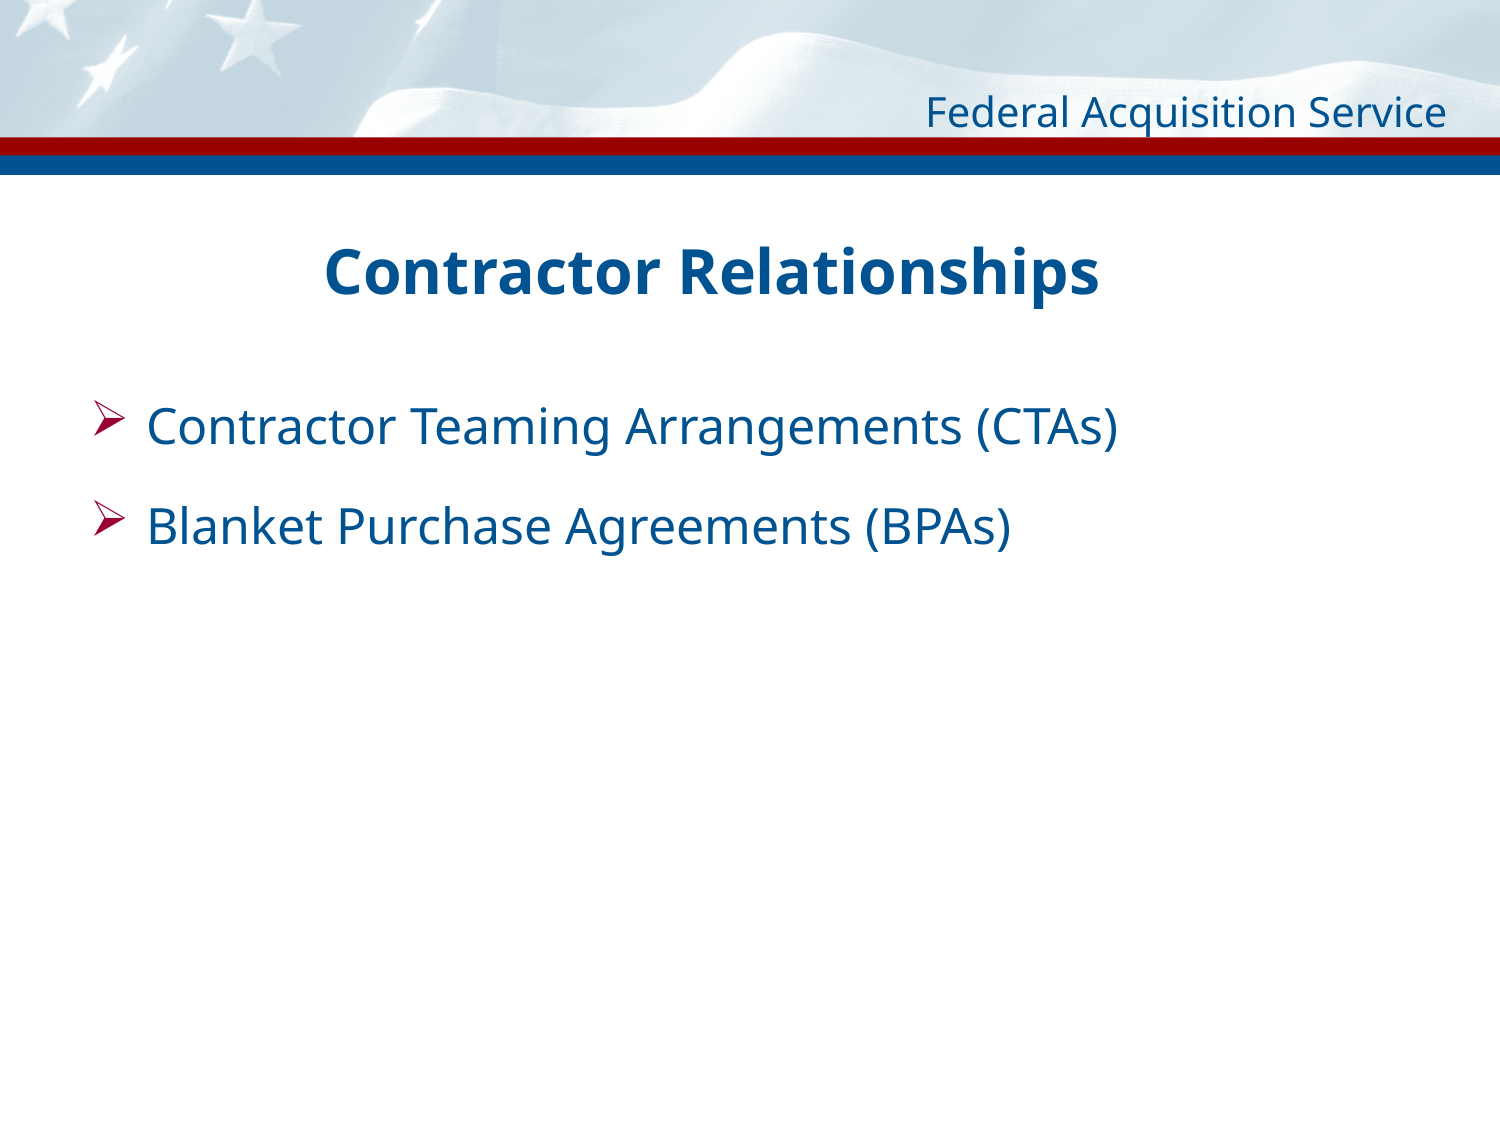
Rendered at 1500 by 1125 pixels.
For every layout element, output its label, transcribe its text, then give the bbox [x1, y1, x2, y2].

list Contractor Teaming Arrangements (CTAs) Blanket Purchase Agreements (BPAs) [74, 356, 1350, 858]
title Contractor Relationships [74, 224, 1350, 317]
picture [0, 0, 1500, 137]
picture [1133, 107, 1145, 124]
